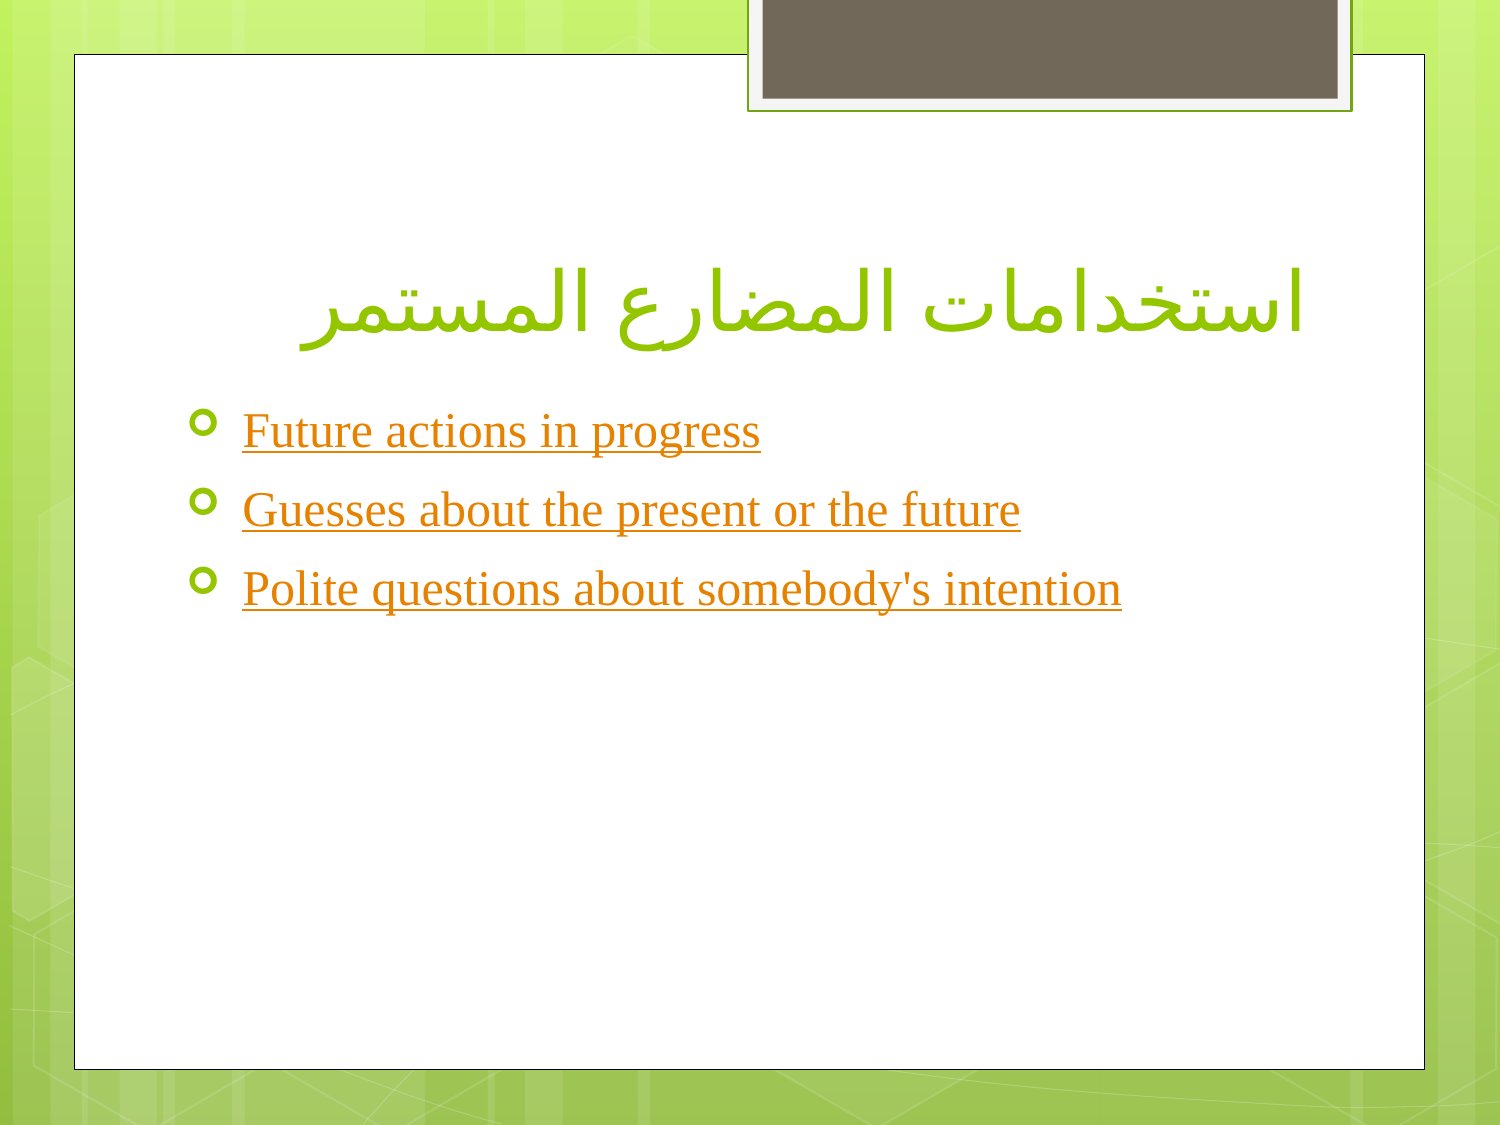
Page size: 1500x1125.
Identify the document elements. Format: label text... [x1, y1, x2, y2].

title استخدامات المضارع المستمر [171, 168, 1324, 357]
list Future actions in progress Guesses about the present or the future Polite questions about somebody's intention [171, 381, 1283, 957]
